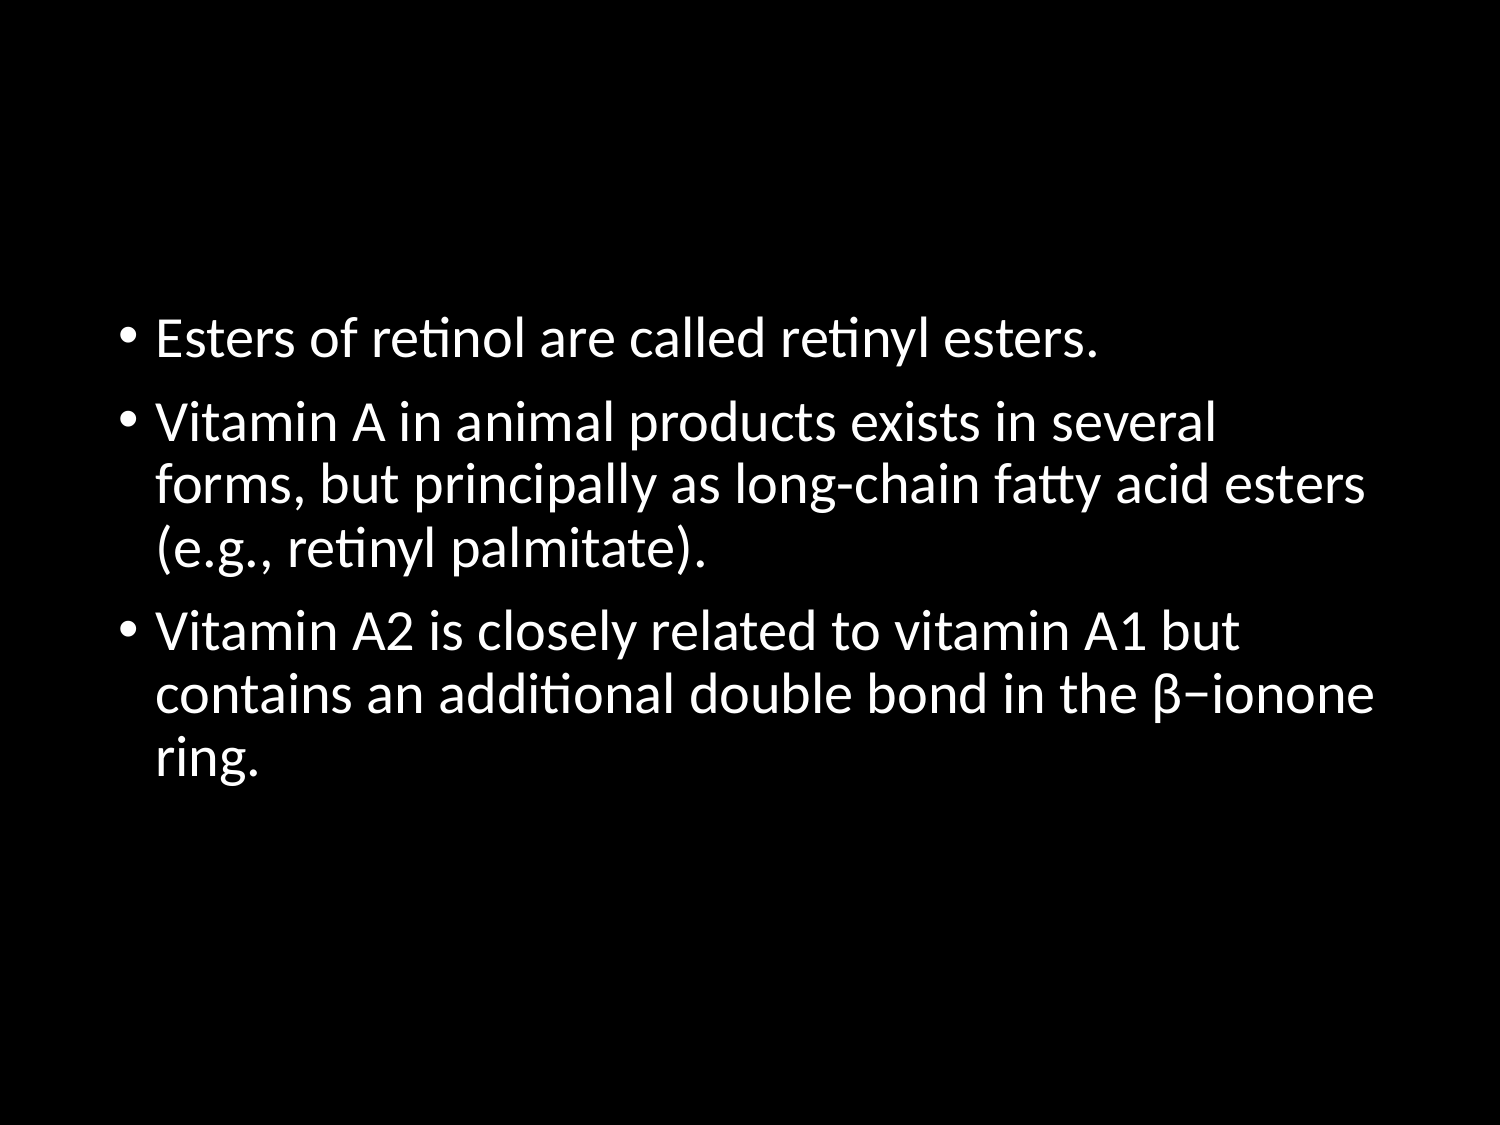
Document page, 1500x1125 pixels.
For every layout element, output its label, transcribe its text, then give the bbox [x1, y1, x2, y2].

list Esters of retinol are called retinyl esters. Vitamin A in animal products exists in several forms, but principally as long-chain fatty acid esters (e.g., retinyl palmitate). Vitamin A2 is closely related to vitamin A1 but contains an additional double bond in the β−ionone ring. [103, 299, 1397, 1014]
